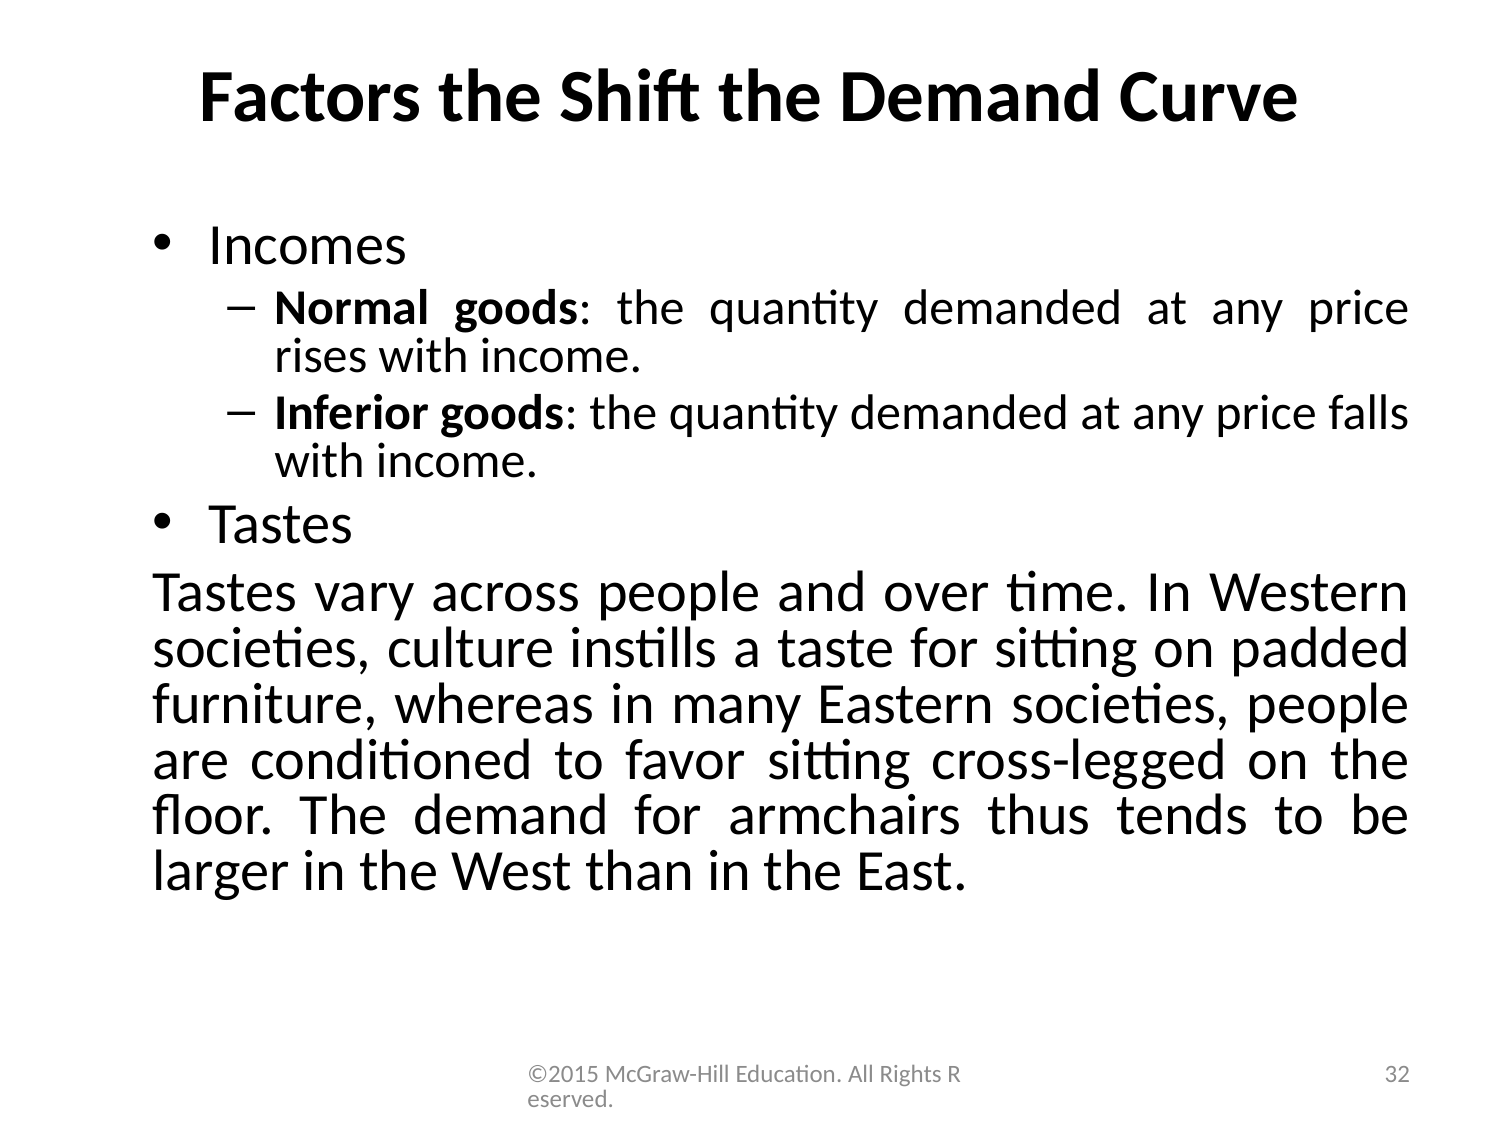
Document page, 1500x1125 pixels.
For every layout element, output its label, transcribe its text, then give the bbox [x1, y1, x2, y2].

list Incomes Normal goods: the quantity demanded at any price rises with income. Inferior goods: the quantity demanded at any price falls with income. Tastes Tastes vary across people and over time. In Western societies, culture instills a taste for sitting on padded furniture, whereas in many Eastern societies, people are conditioned to favor sitting cross-legged on the floor. The demand for armchairs thus tends to be larger in the West than in the East. [137, 212, 1425, 1063]
footer ©2015 McGraw-Hill Education. All Rights Reserved. [512, 1042, 988, 1103]
slide_number 32 [1074, 1042, 1425, 1103]
title Factors the Shift the Demand Curve [75, 45, 1425, 138]
